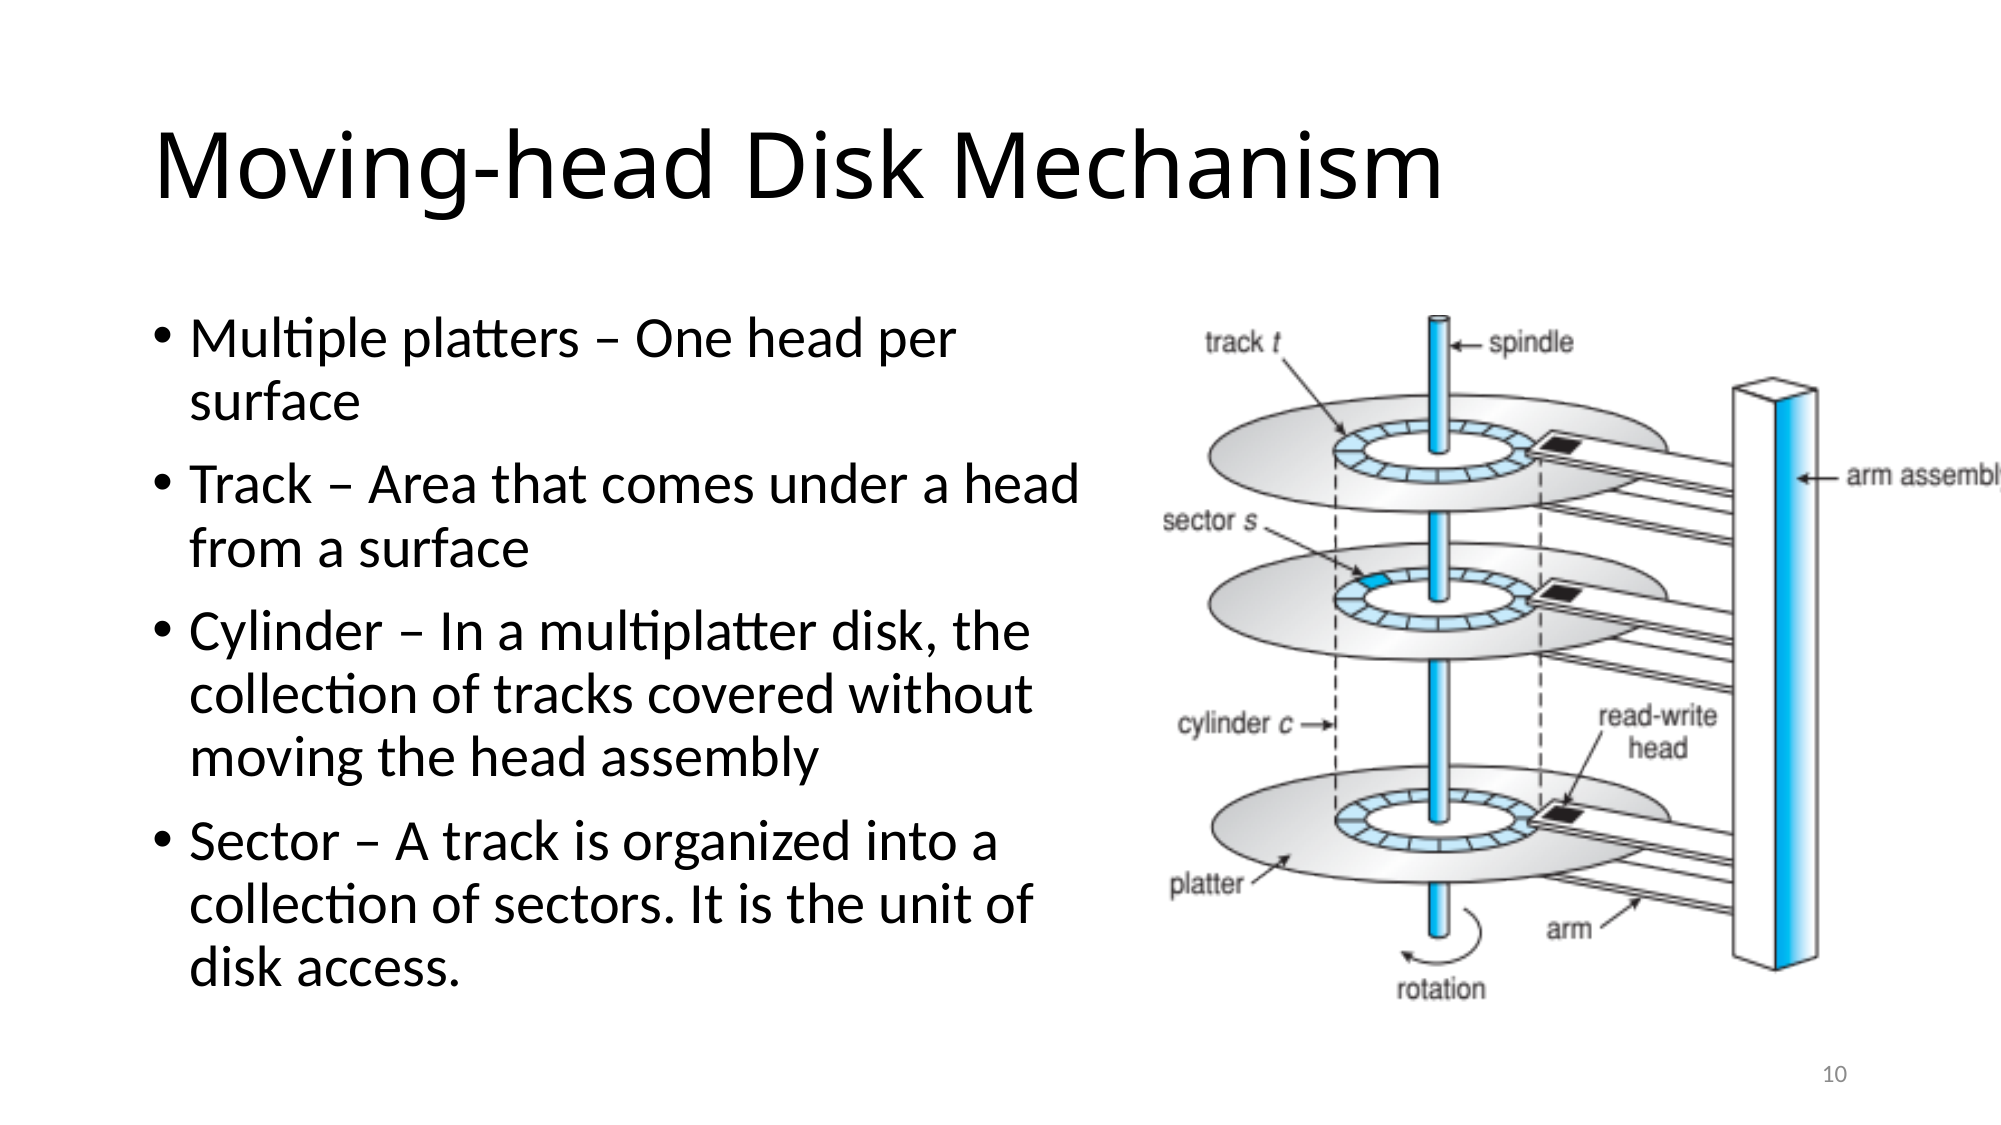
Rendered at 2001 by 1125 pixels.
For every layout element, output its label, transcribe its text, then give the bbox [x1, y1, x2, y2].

title Moving-head Disk Mechanism [137, 59, 1863, 278]
list Multiple platters – One head per surface Track – Area that comes under a head from a surface Cylinder – In a multiplatter disk, the collection of tracks covered without moving the head assembly Sector – A track is organized into a collection of sectors. It is the unit of disk access. [137, 299, 1113, 1014]
picture [1163, 315, 2000, 1005]
slide_number 10 [1412, 1042, 1863, 1103]
